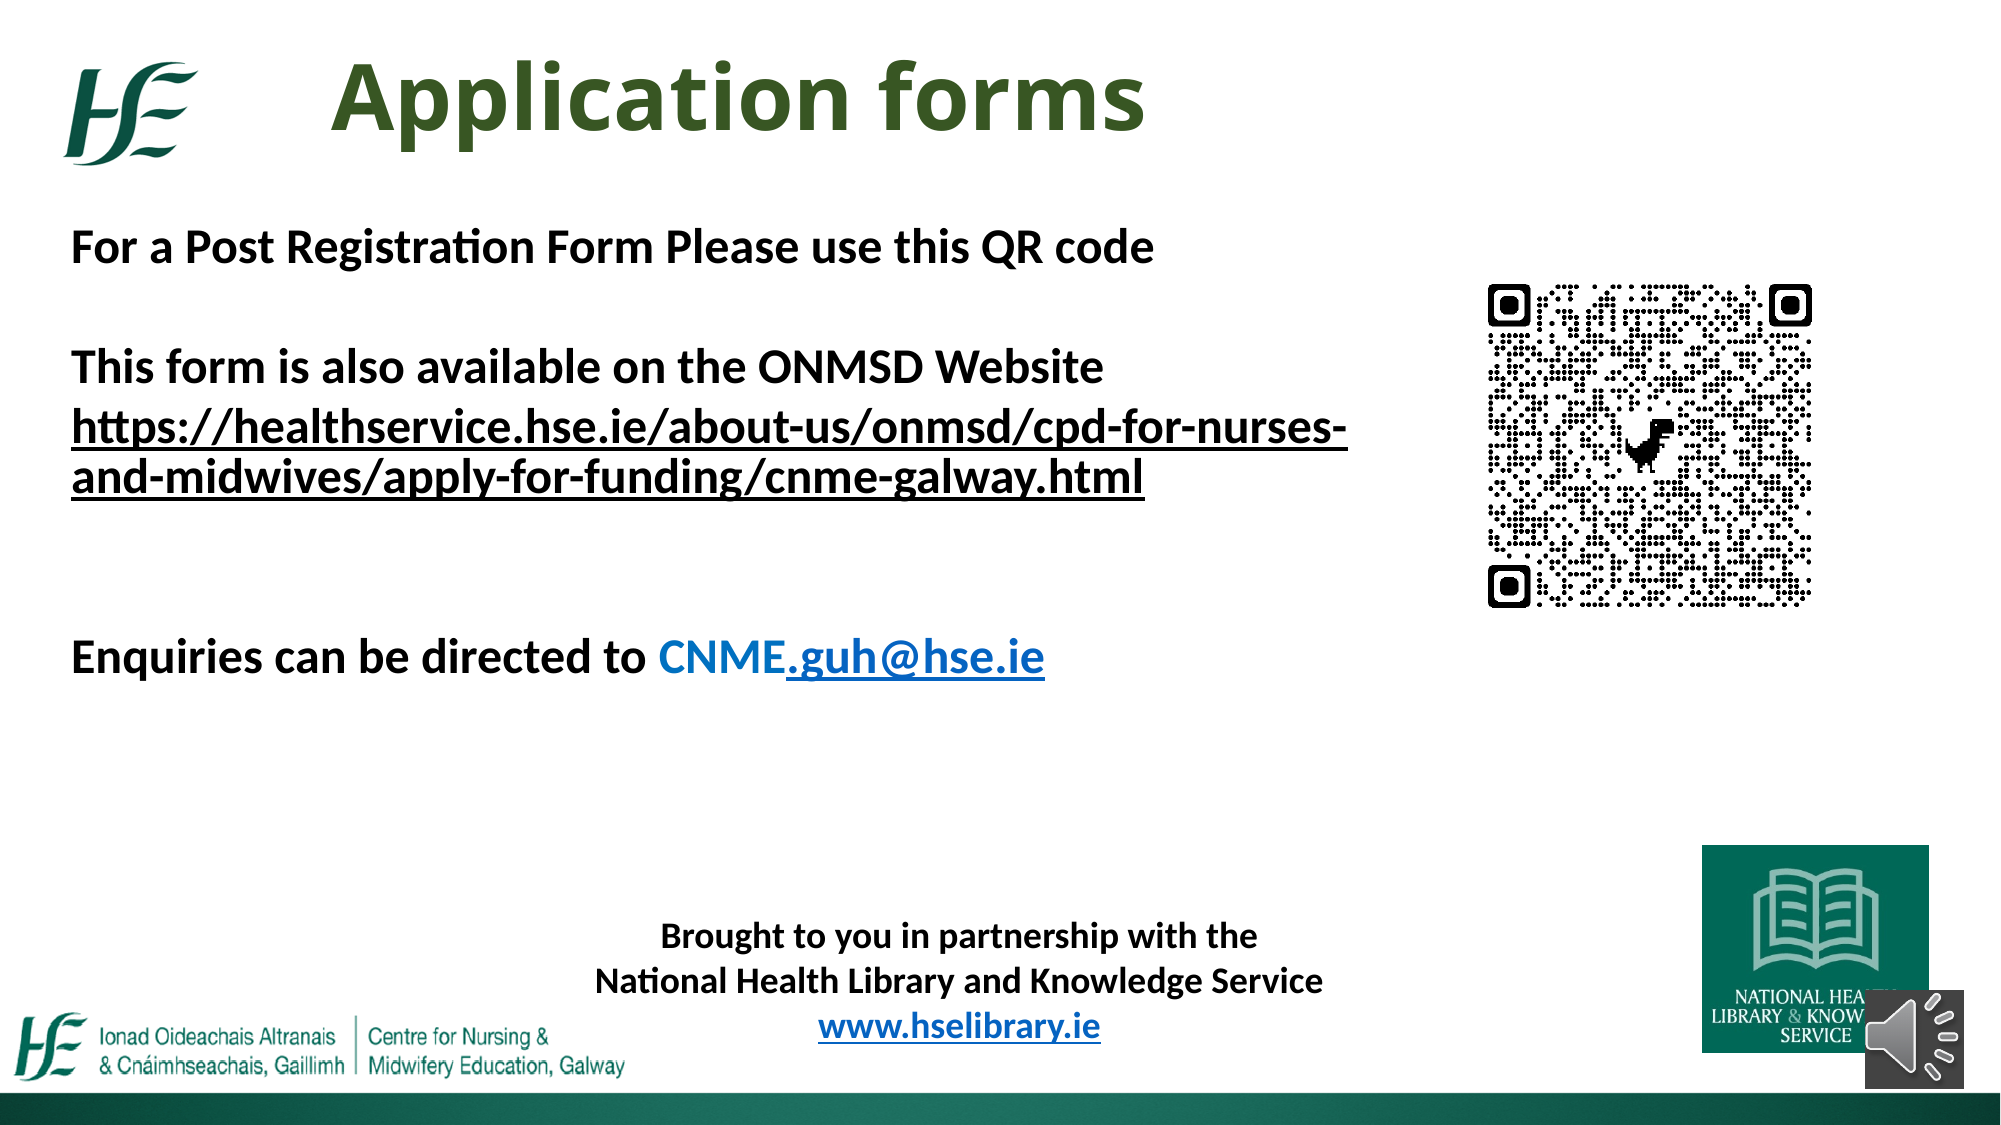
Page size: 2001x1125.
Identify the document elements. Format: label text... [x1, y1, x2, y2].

text_box For a Post Registration Form Please use this QR code This form is also available on the ONMSD Website https://healthservice.hse.ie/about-us/onmsd/cpd-for-nurses-and-midwives/apply-for-funding/cnme-galway.html Enquiries can be directed to CNME.guh@hse.ie [56, 206, 1369, 842]
text_box Brought to you in partnership with the National Health Library and Knowledge Service www.hselibrary.ie [463, 904, 1464, 1054]
text_box Application forms [316, 31, 2000, 157]
picture [0, 0, 2001, 1125]
